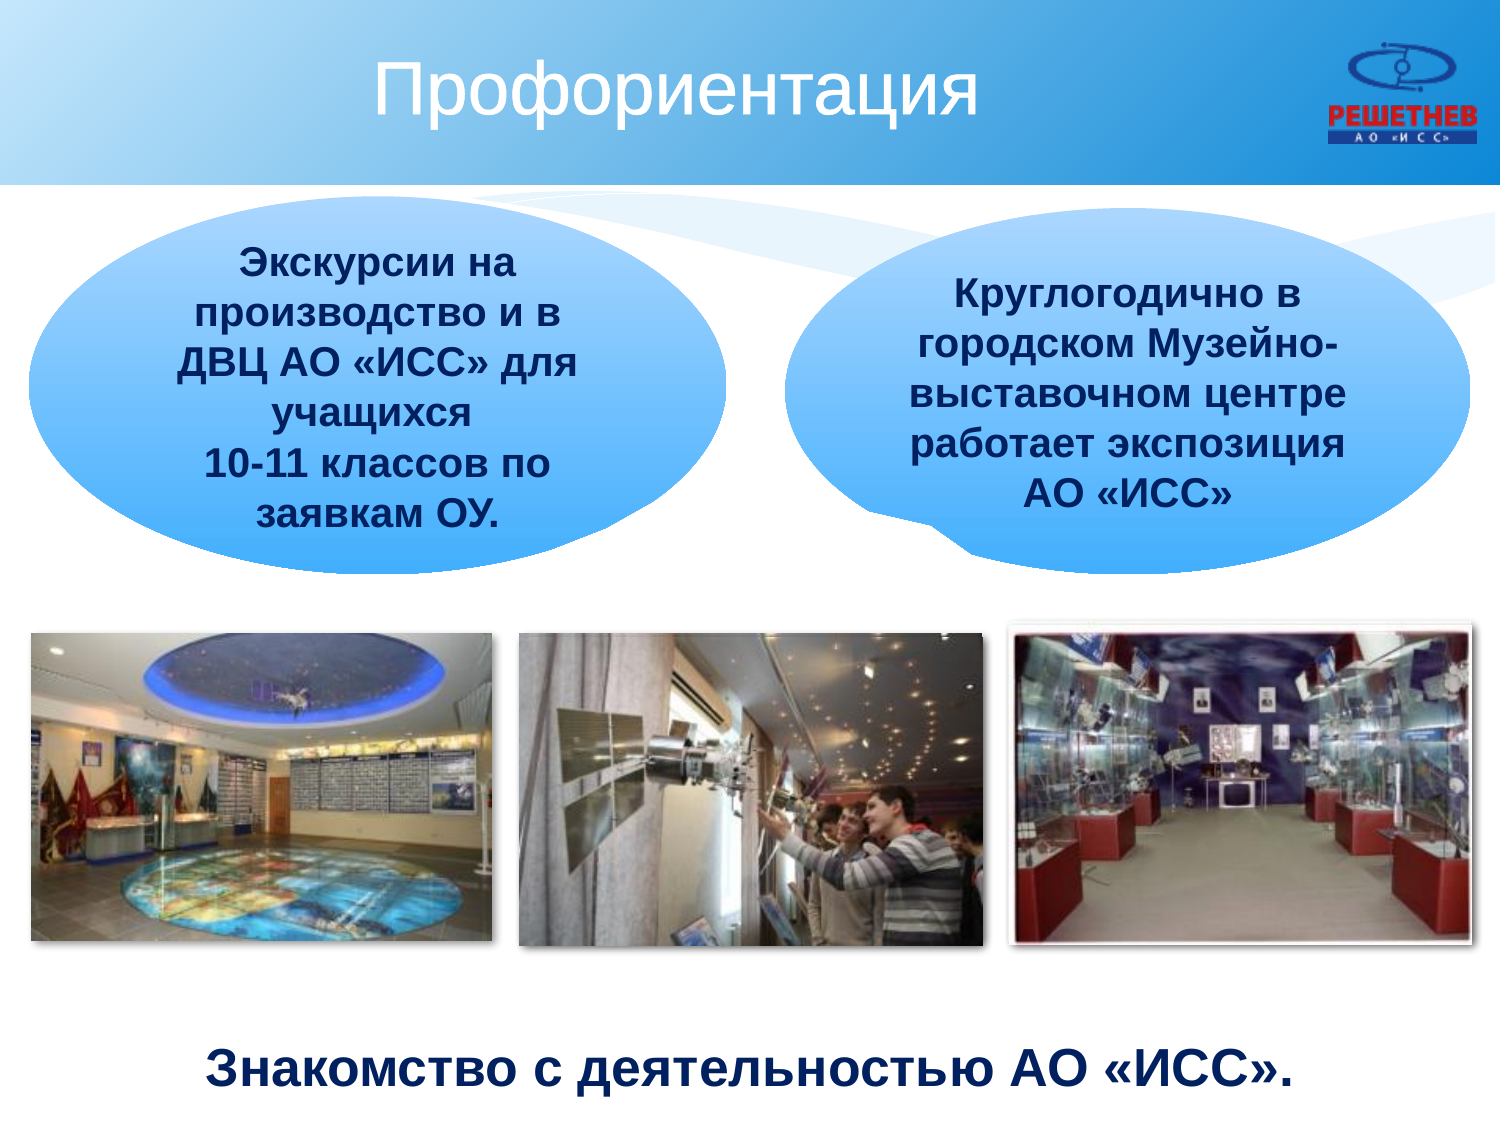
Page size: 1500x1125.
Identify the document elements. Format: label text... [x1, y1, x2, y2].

text_box Экскурсии на производство и в ДВЦ АО «ИСС» для учащихся 10-11 классов по заявкам ОУ. [28, 195, 728, 576]
picture [1008, 621, 1472, 945]
text_box Круглогодично в городском Музейно-выставочном центре работает экспозиция АО «ИСС» [784, 207, 1472, 575]
list Знакомство с деятельностью АО «ИСС». [29, 940, 1471, 1106]
picture [1328, 42, 1477, 144]
picture [31, 633, 493, 941]
picture [518, 633, 983, 947]
text_box Профориентация [29, 31, 1324, 138]
